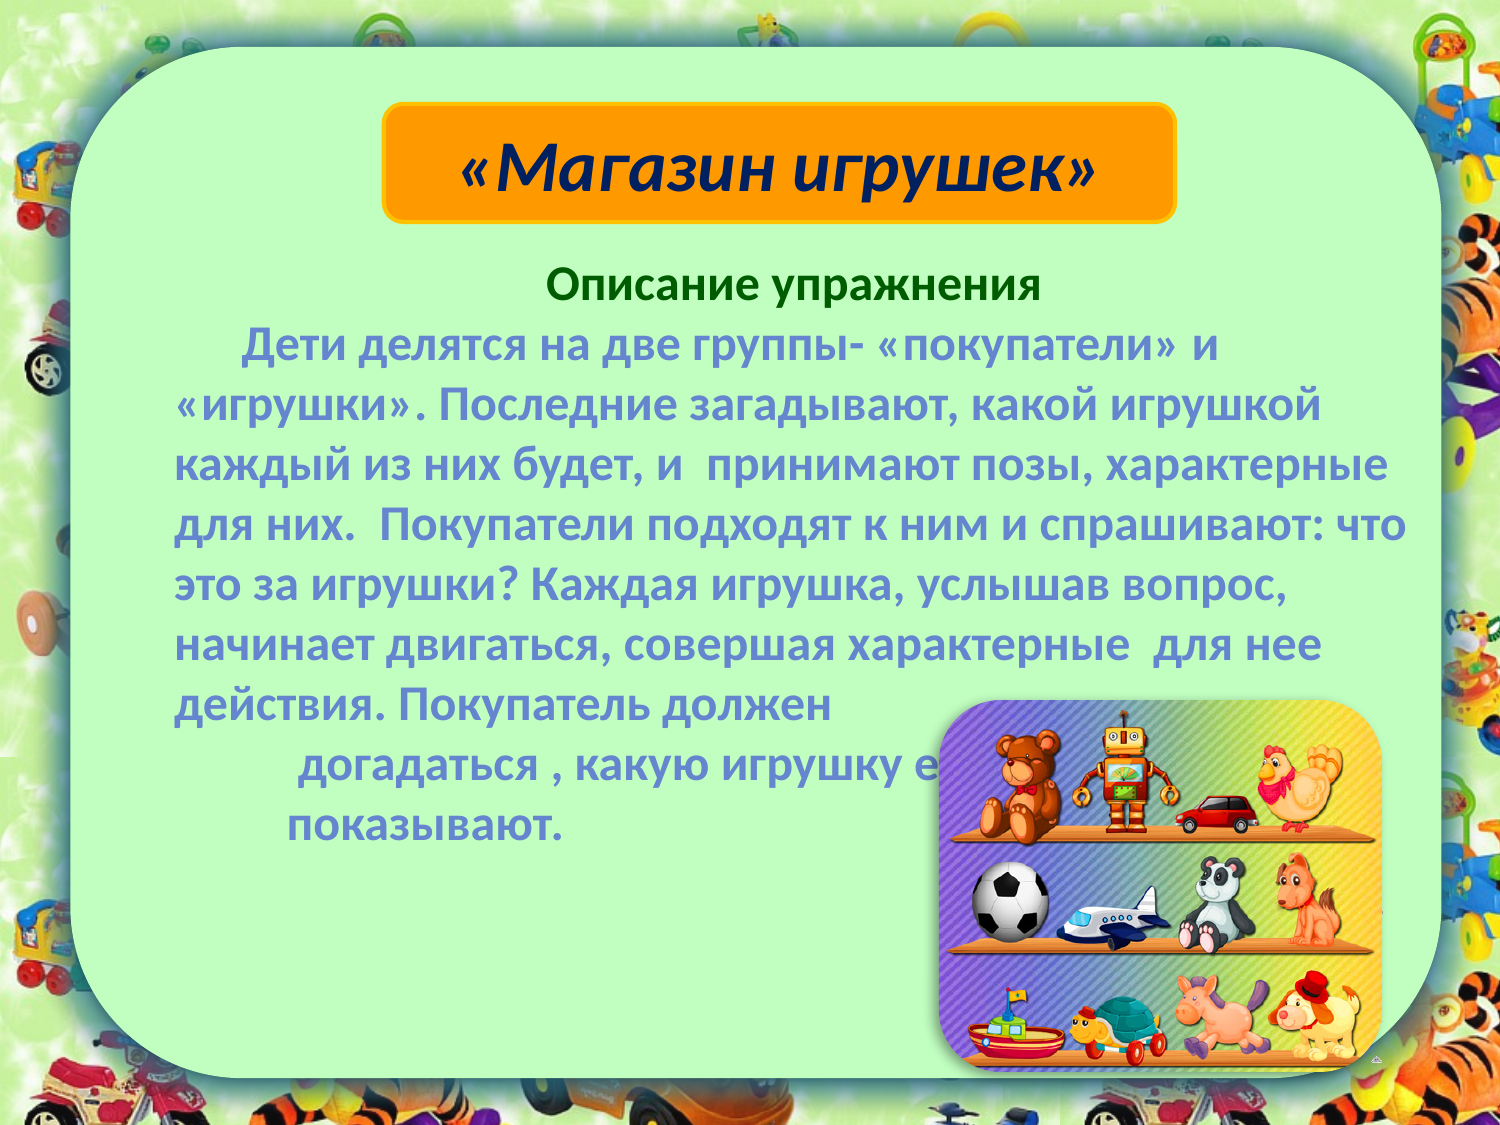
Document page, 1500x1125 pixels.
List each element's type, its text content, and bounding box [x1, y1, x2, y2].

text_box [381, 101, 1178, 225]
text_box Описание упражнения Дети делятся на две группы- «покупатели» и «игрушки». Последние загадывают, какой игрушкой каждый из них будет, и принимают позы, характерные для них. Покупатели подходят к ним и спрашивают: что это за игрушки? Каждая игрушка, услышав вопрос, начинает двигаться, совершая характерные для нее действия. Покупатель должен догадаться , какую игрушку ему показывают. [159, 243, 1430, 859]
text_box «Магазин игрушек» [431, 111, 1128, 214]
picture [0, 0, 1500, 1125]
